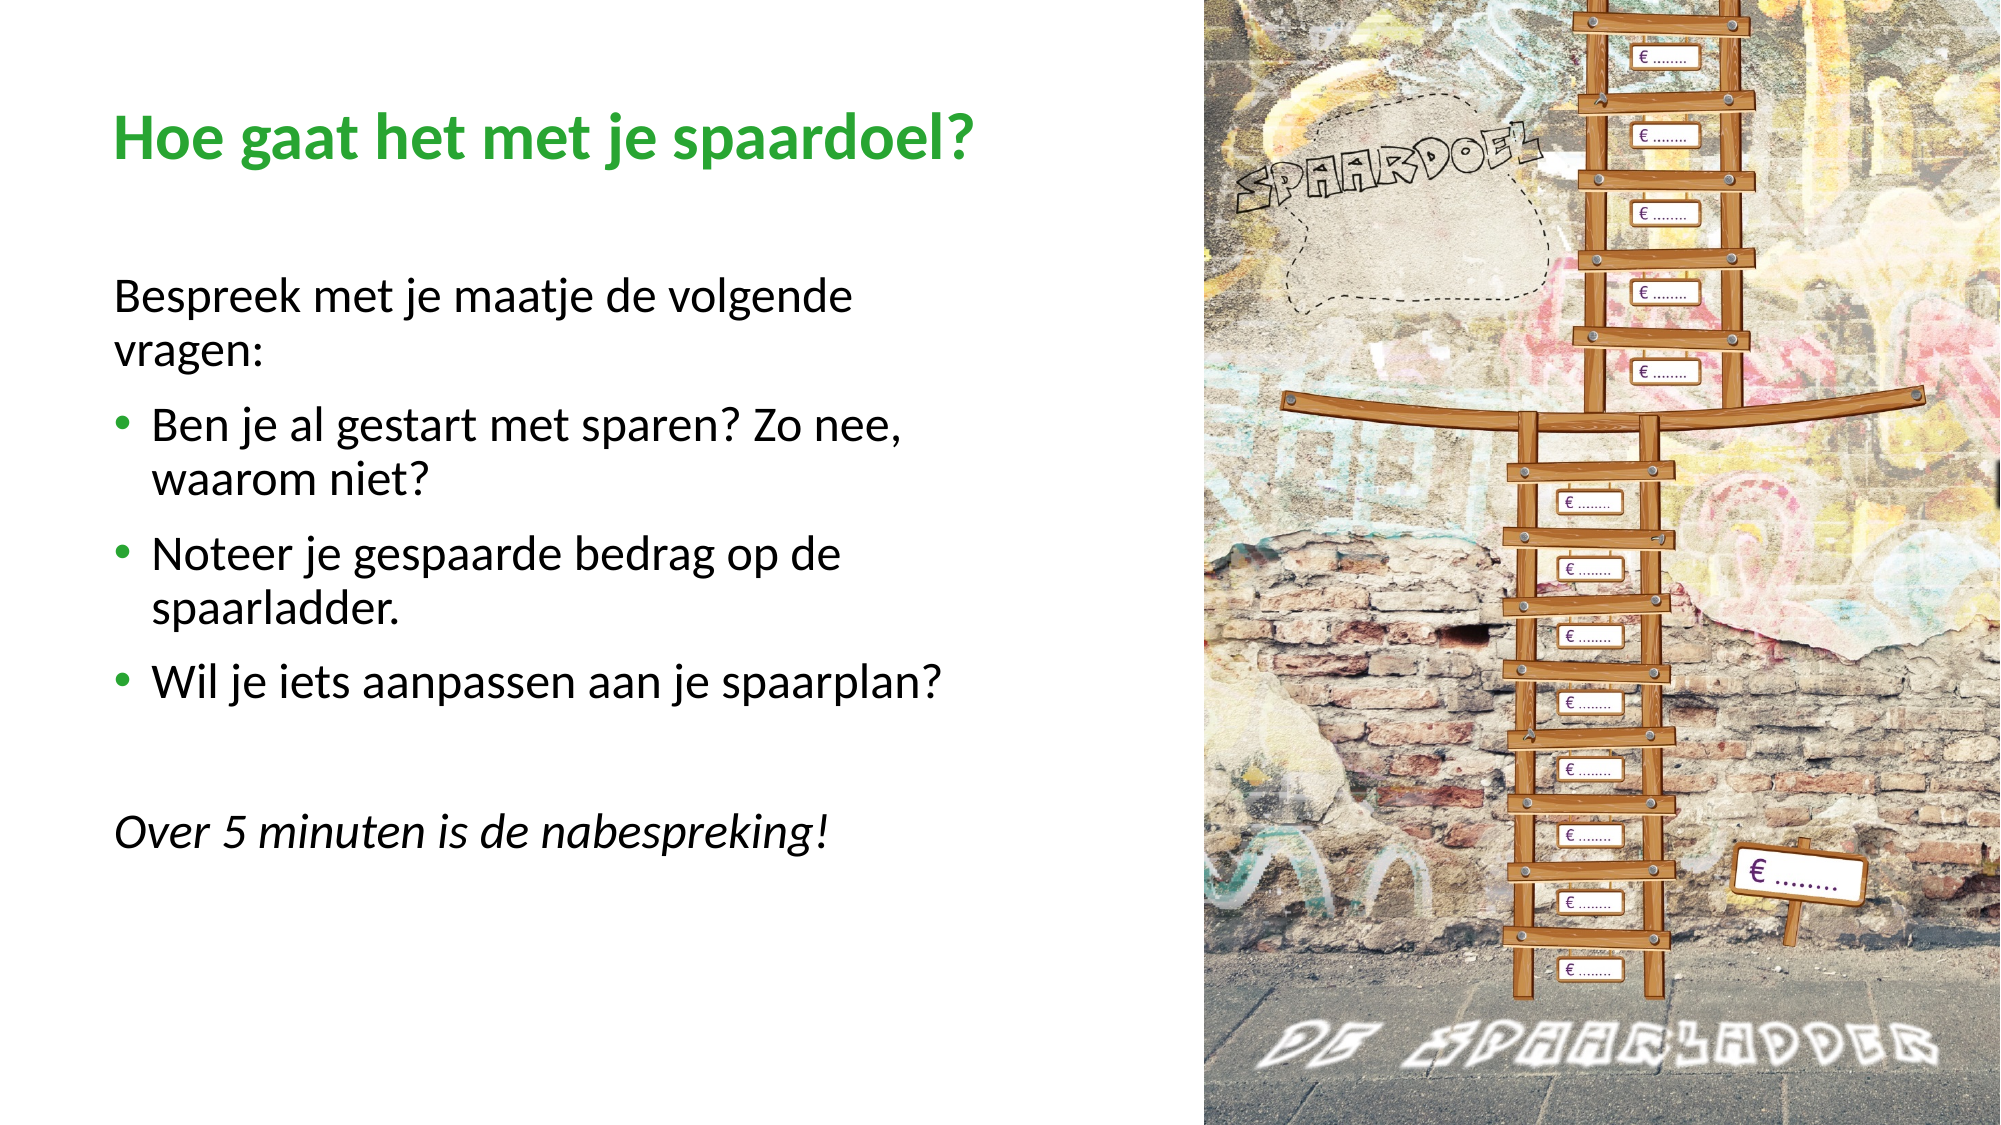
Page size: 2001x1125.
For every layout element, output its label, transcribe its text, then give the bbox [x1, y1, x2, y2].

picture [1204, 0, 2000, 1125]
text_box Hoe gaat het met je spaardoel? Bespreek met je maatje de volgende vragen: Ben je al gestart met sparen? Zo nee, waarom niet? Noteer je gespaarde bedrag op de spaarladder. Wil je iets aanpassen aan je spaarplan? Over 5 minuten is de nabespreking! [113, 101, 1000, 987]
